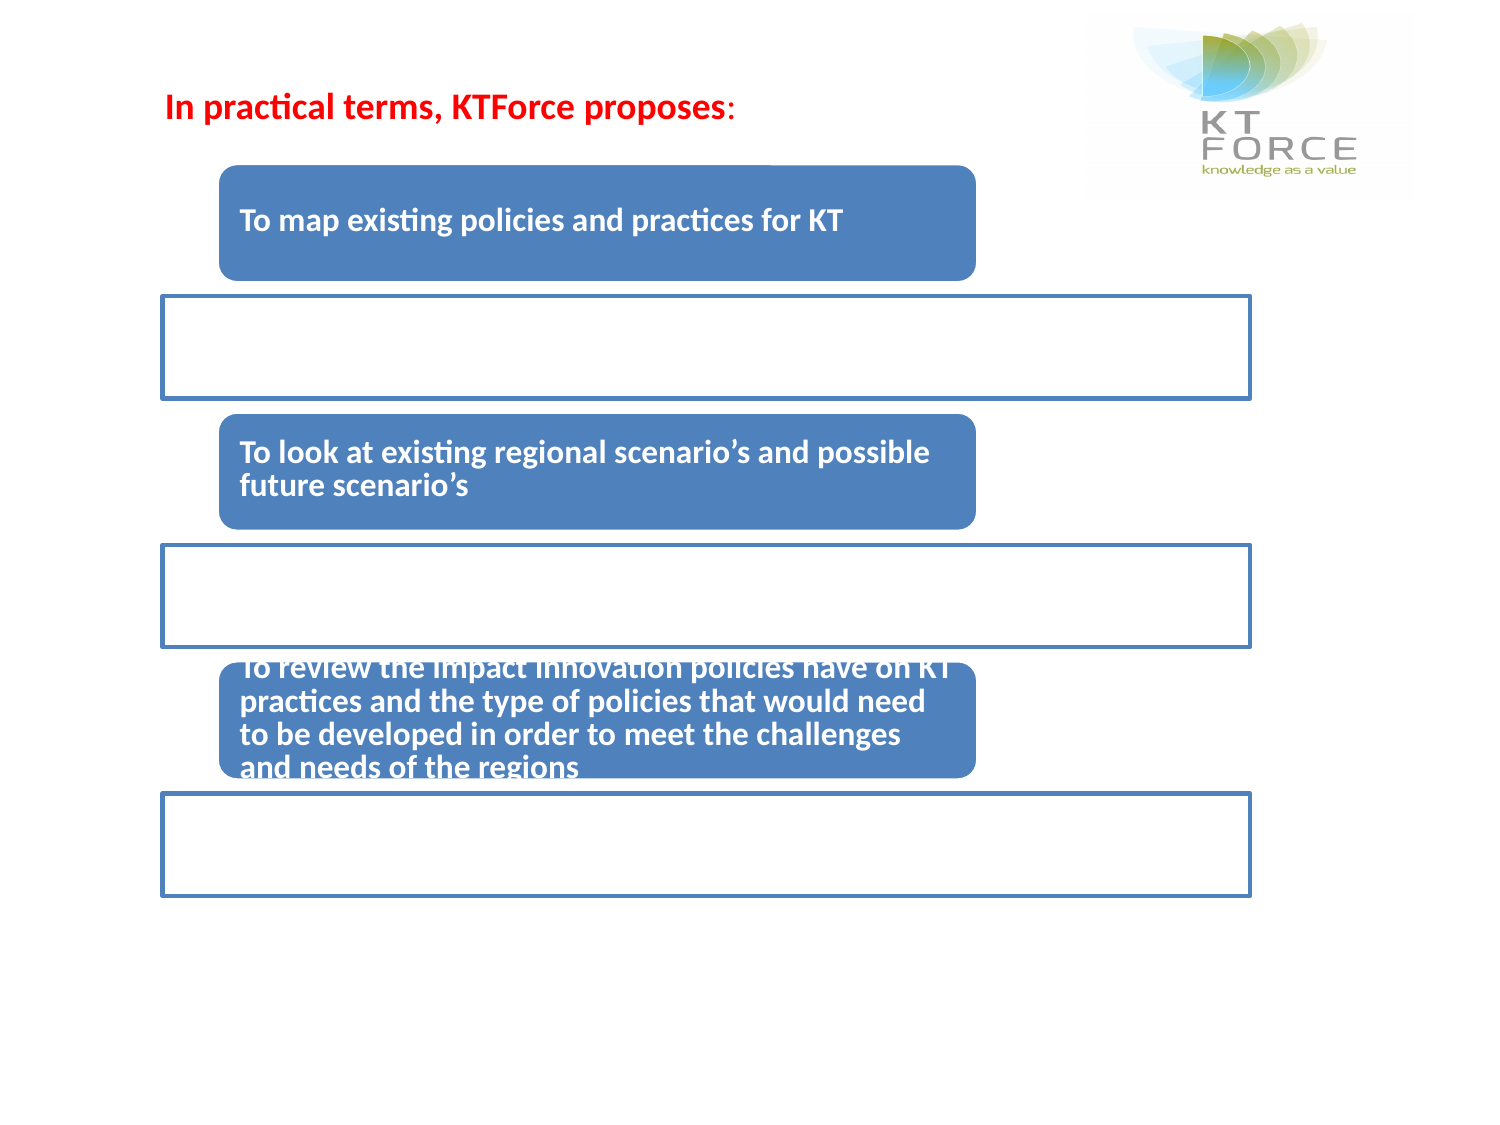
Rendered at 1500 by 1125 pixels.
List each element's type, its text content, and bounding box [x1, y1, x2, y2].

text_box In practical terms, KTForce proposes: [149, 74, 888, 180]
picture [1086, 12, 1413, 201]
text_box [162, 149, 1251, 897]
